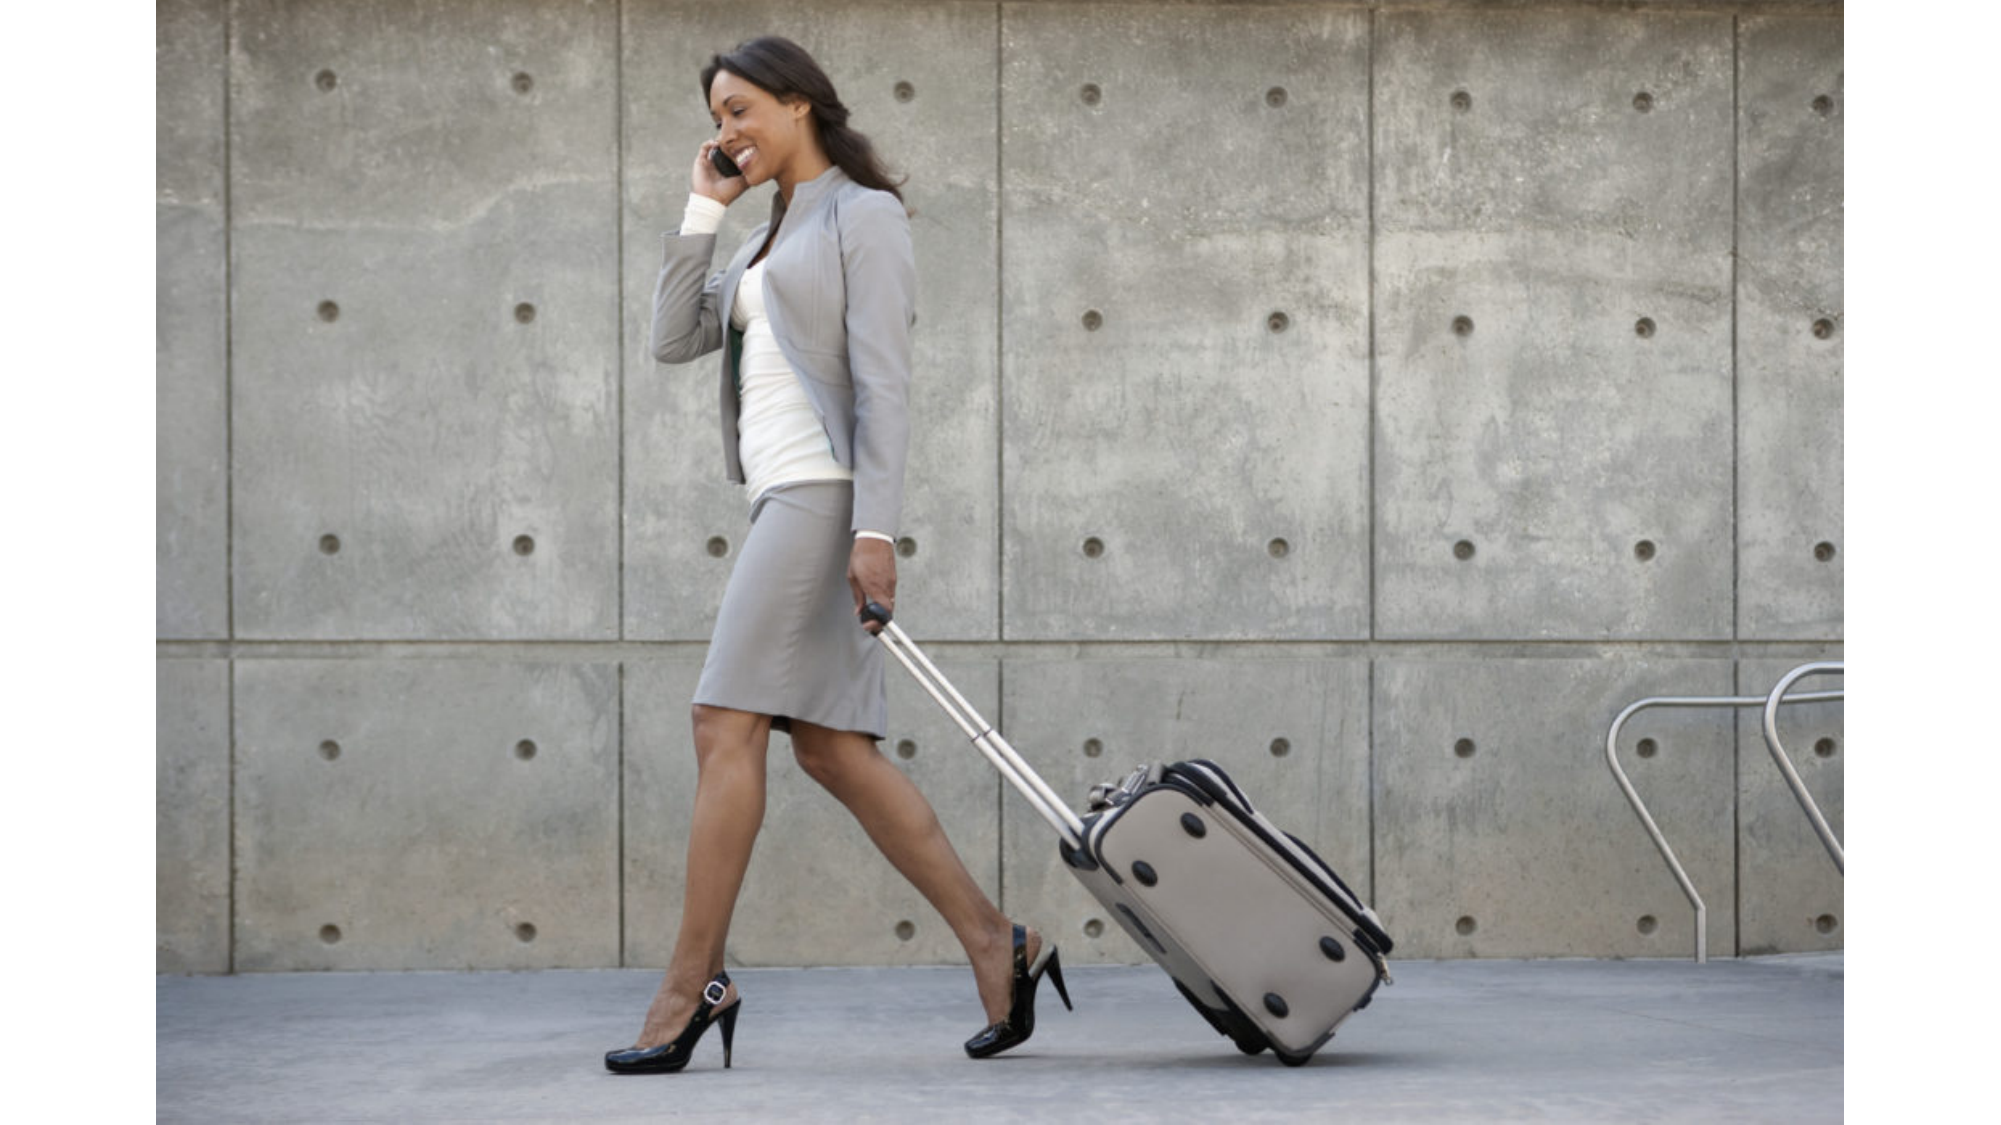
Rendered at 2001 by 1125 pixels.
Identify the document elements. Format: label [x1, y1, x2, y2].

picture [156, 0, 1844, 1125]
